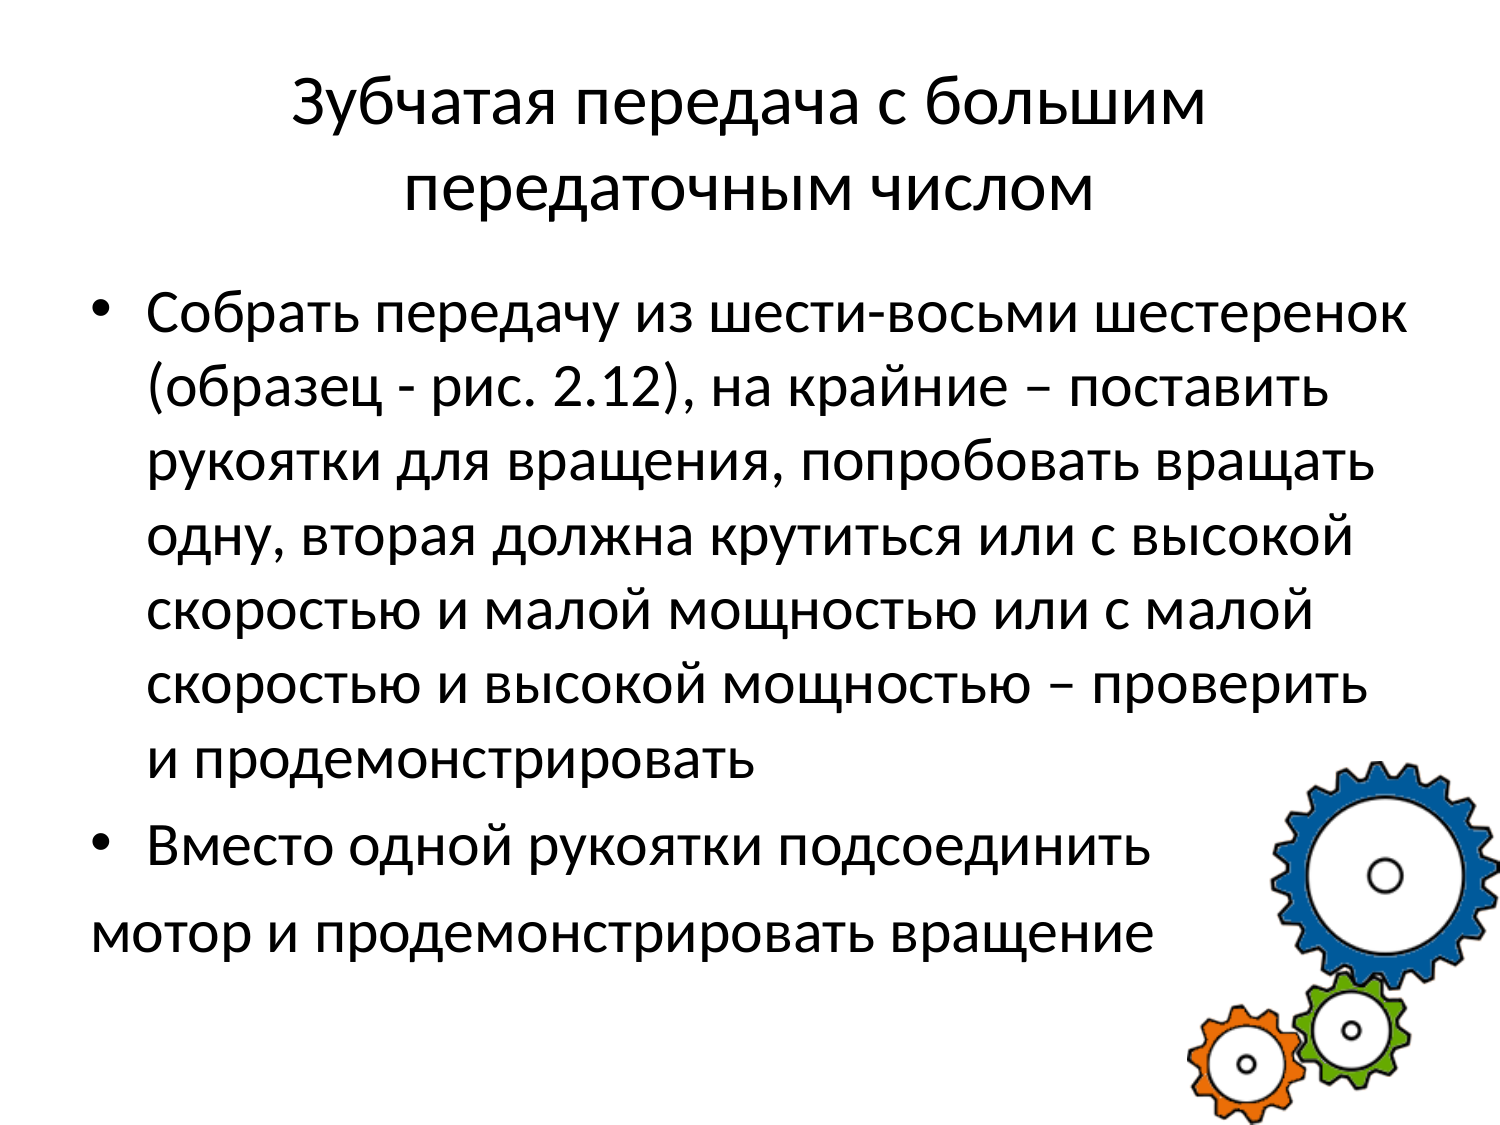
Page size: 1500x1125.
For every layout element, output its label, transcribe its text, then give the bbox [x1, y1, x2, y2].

picture [1187, 760, 1500, 1125]
title Зубчатая передача с большим передаточным числом [75, 45, 1425, 233]
list Собрать передачу из шести-восьми шестеренок (образец - рис. 2.12), на крайние – поставить рукоятки для вращения, попробовать вращать одну, вторая должна крутиться или с высокой скоростью и малой мощностью или с малой скоростью и высокой мощностью – проверить и продемонстрировать Вместо одной рукоятки подсоединить мотор и продемонстрировать вращение [75, 262, 1425, 1005]
